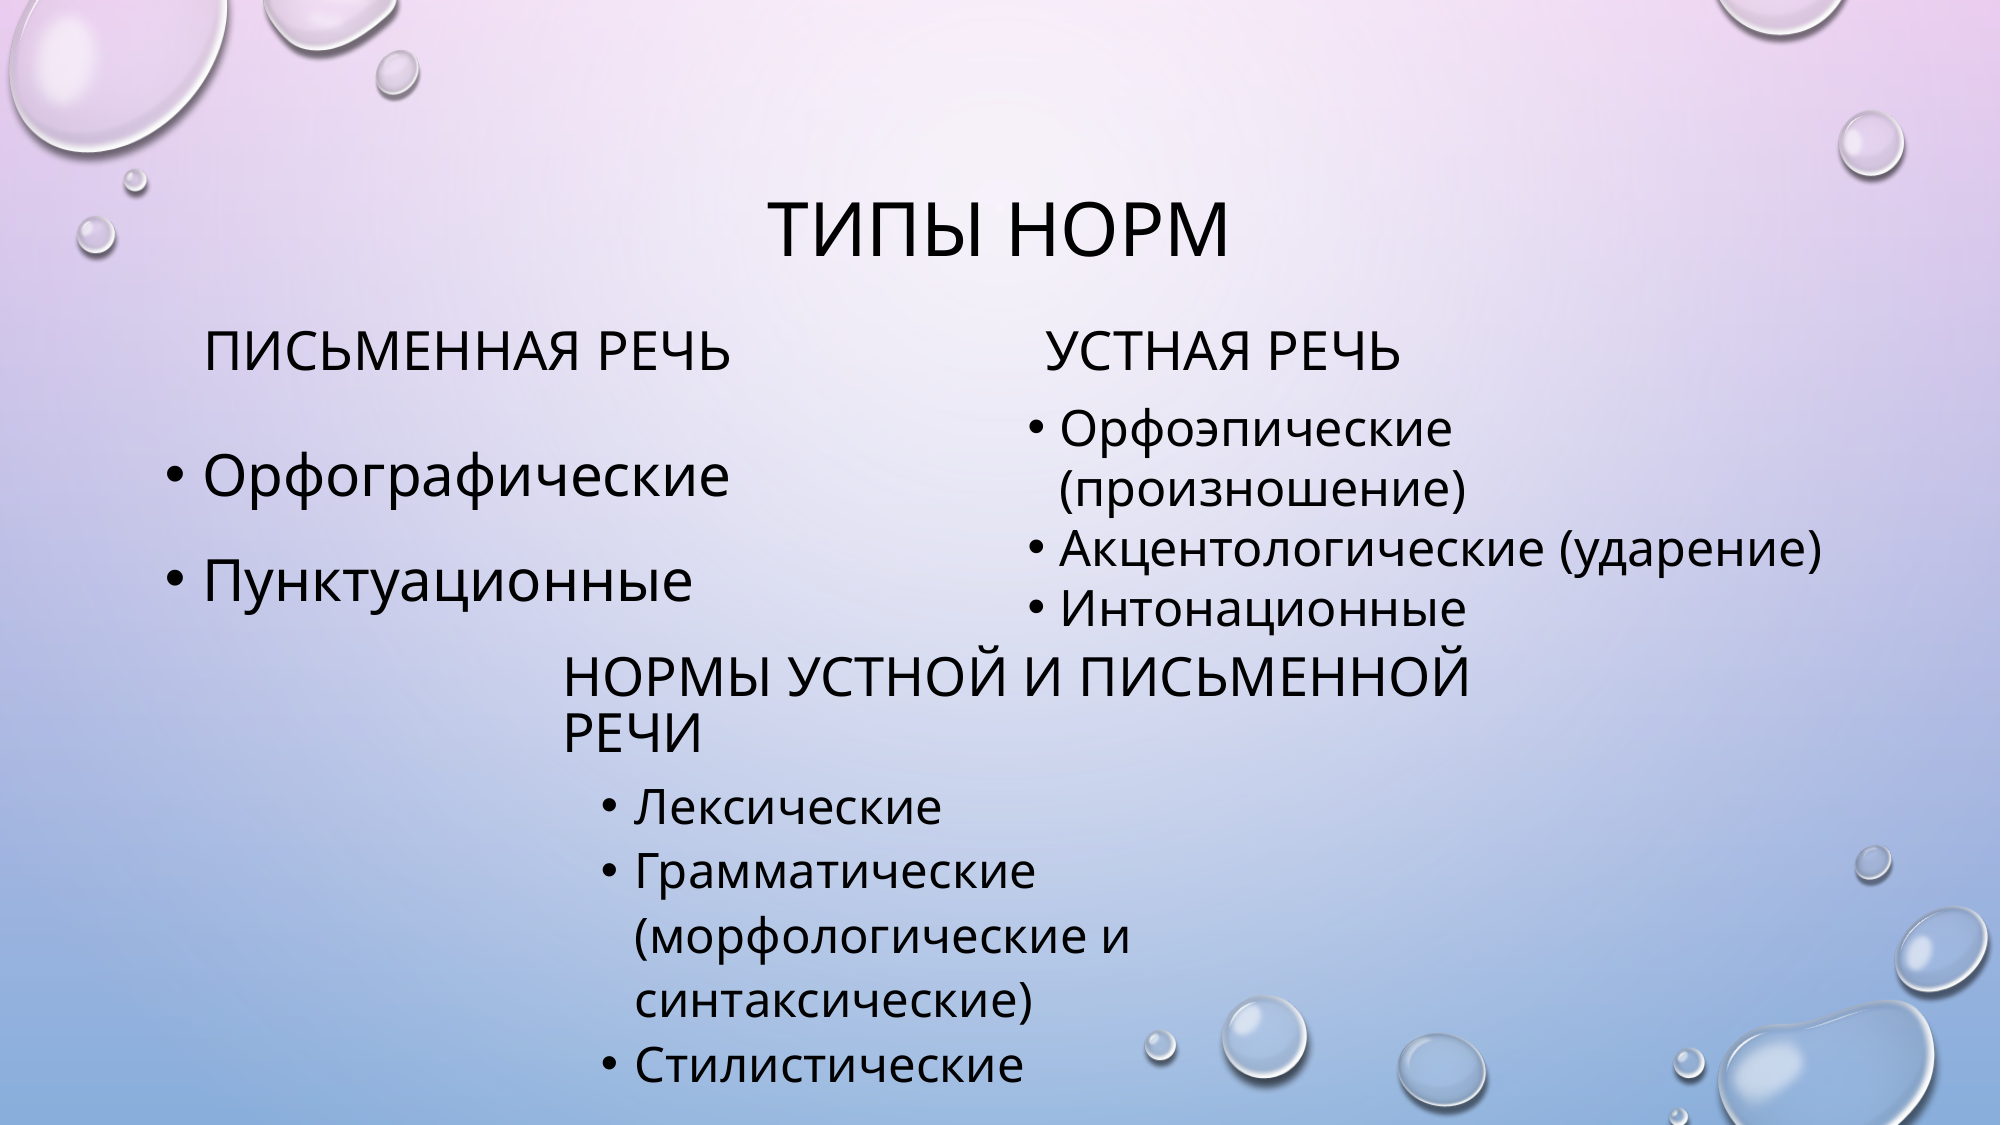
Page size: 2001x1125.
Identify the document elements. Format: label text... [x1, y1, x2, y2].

picture [0, 0, 2000, 1125]
text_box Нормы устной и письменной речи [547, 659, 1515, 771]
title Типы норм [149, 101, 1851, 364]
list Орфографические Пунктуационные [149, 416, 988, 634]
list Письменная речь [188, 277, 988, 389]
text_box Лексические Грамматические (морфологические и синтаксические) Стилистические [585, 771, 1494, 1101]
list Орфоэпические (произношение) Акцентологические (ударение) Интонационные [1012, 388, 1850, 685]
list Устная речь [1030, 277, 1832, 388]
